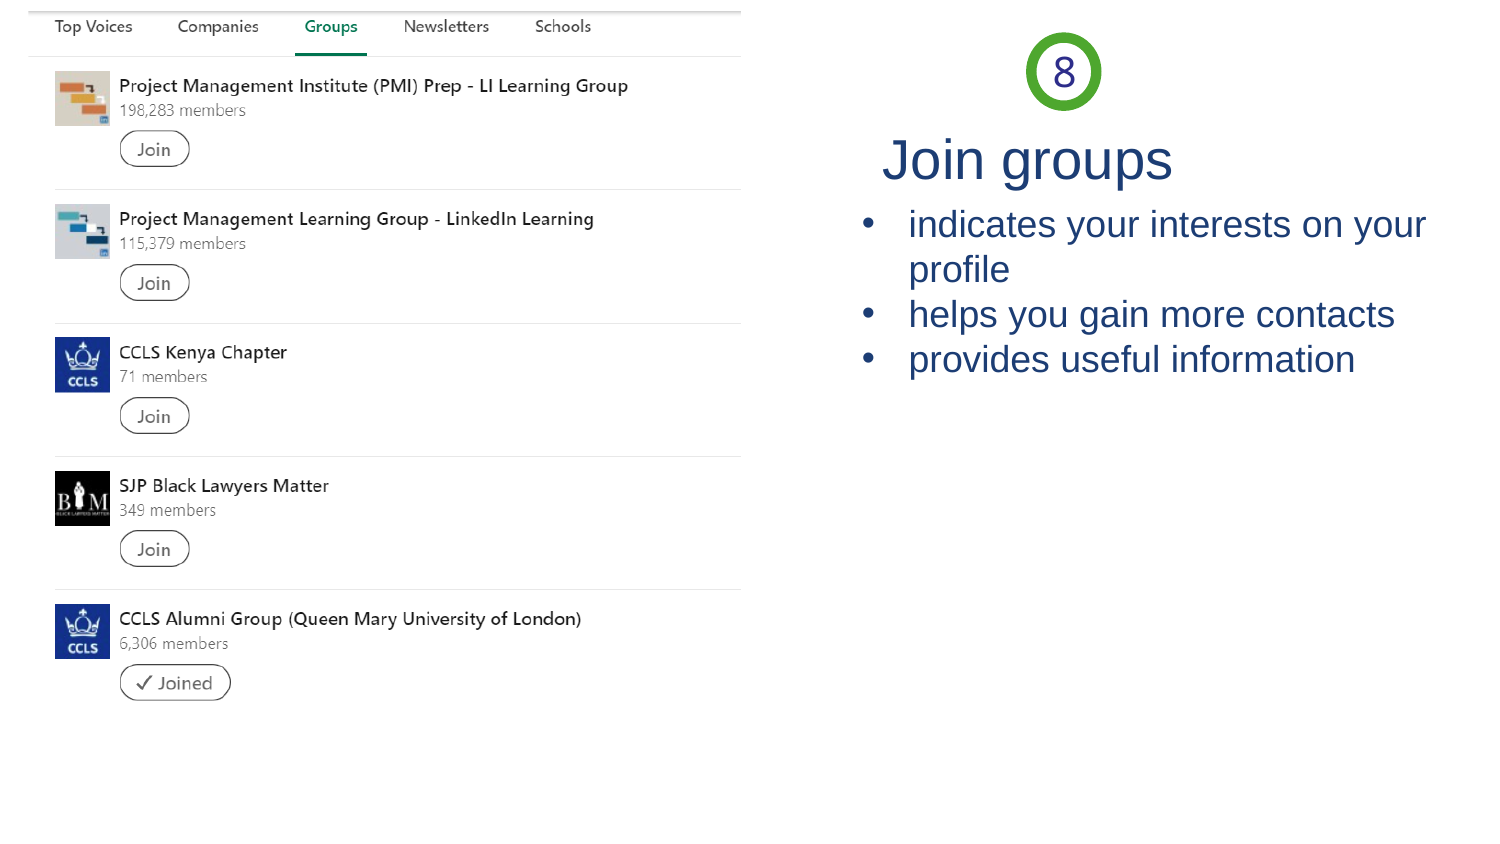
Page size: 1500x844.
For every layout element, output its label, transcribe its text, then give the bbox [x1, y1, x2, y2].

text_box Join groups [750, 115, 1313, 199]
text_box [1030, 37, 1097, 107]
text_box indicates your interests on your profile helps you gain more contacts provides useful information [810, 192, 1484, 388]
picture [27, 10, 742, 706]
